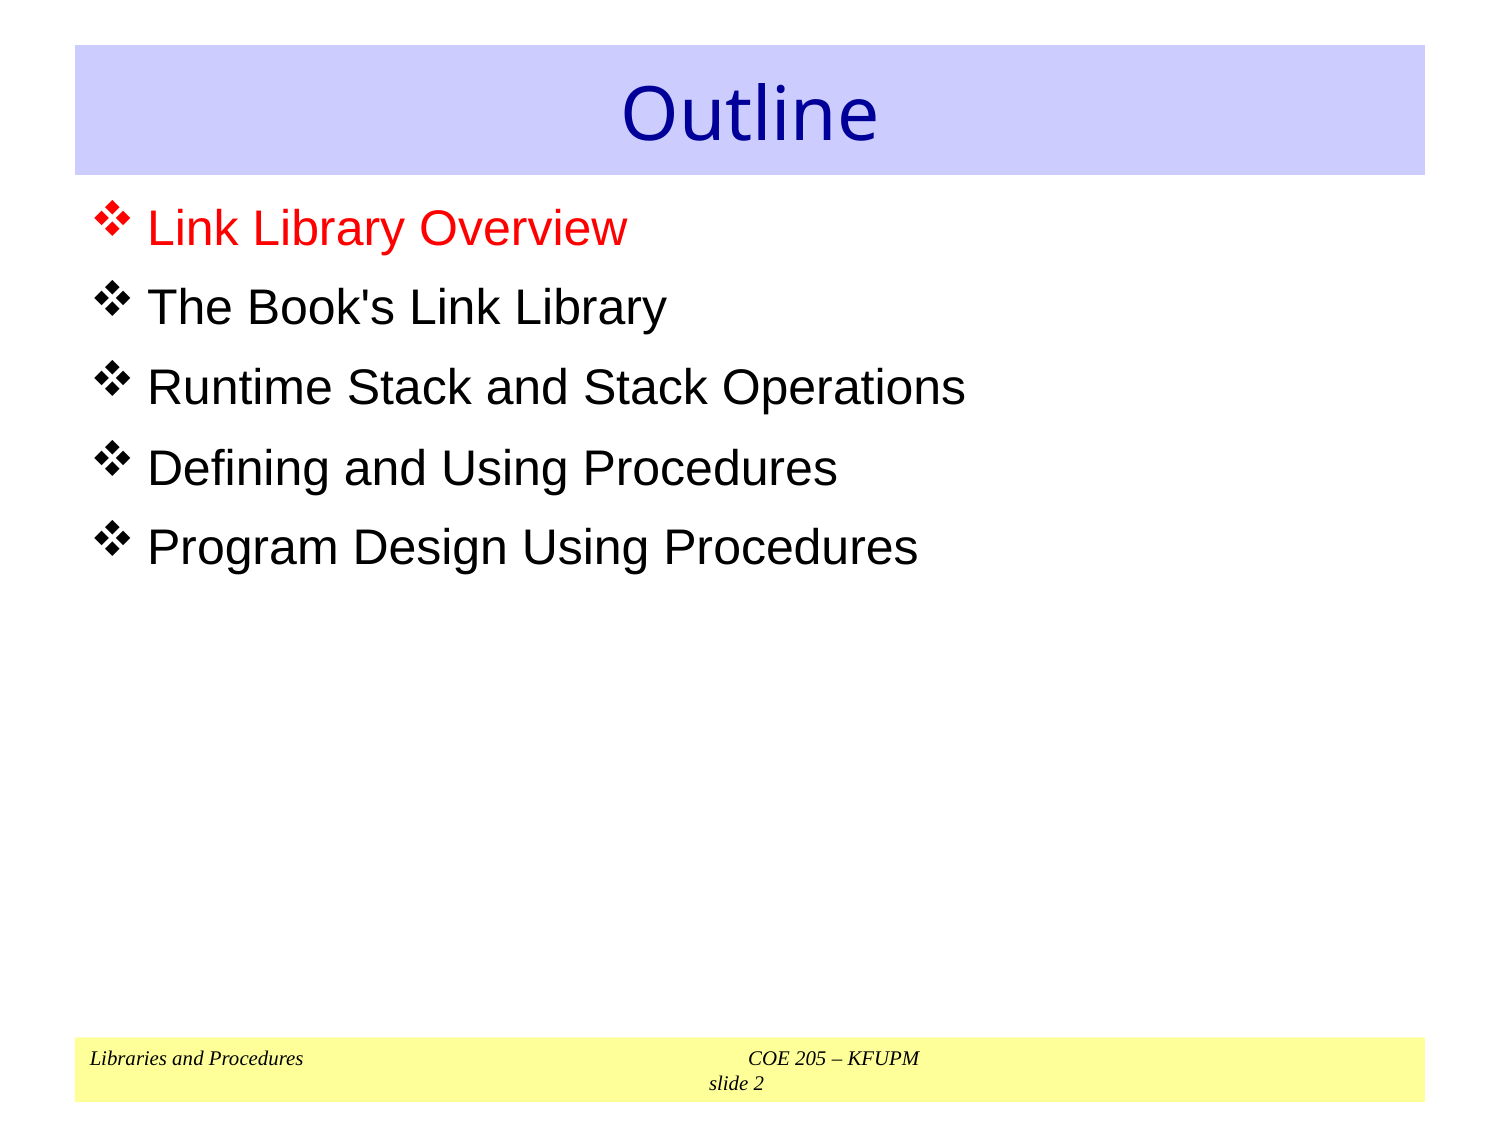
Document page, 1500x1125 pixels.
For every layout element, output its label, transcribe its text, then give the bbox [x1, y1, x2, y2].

title Outline [74, 44, 1426, 176]
list Link Library Overview The Book's Link Library Runtime Stack and Stack Operations Defining and Using Procedures Program Design Using Procedures [74, 187, 1426, 1032]
